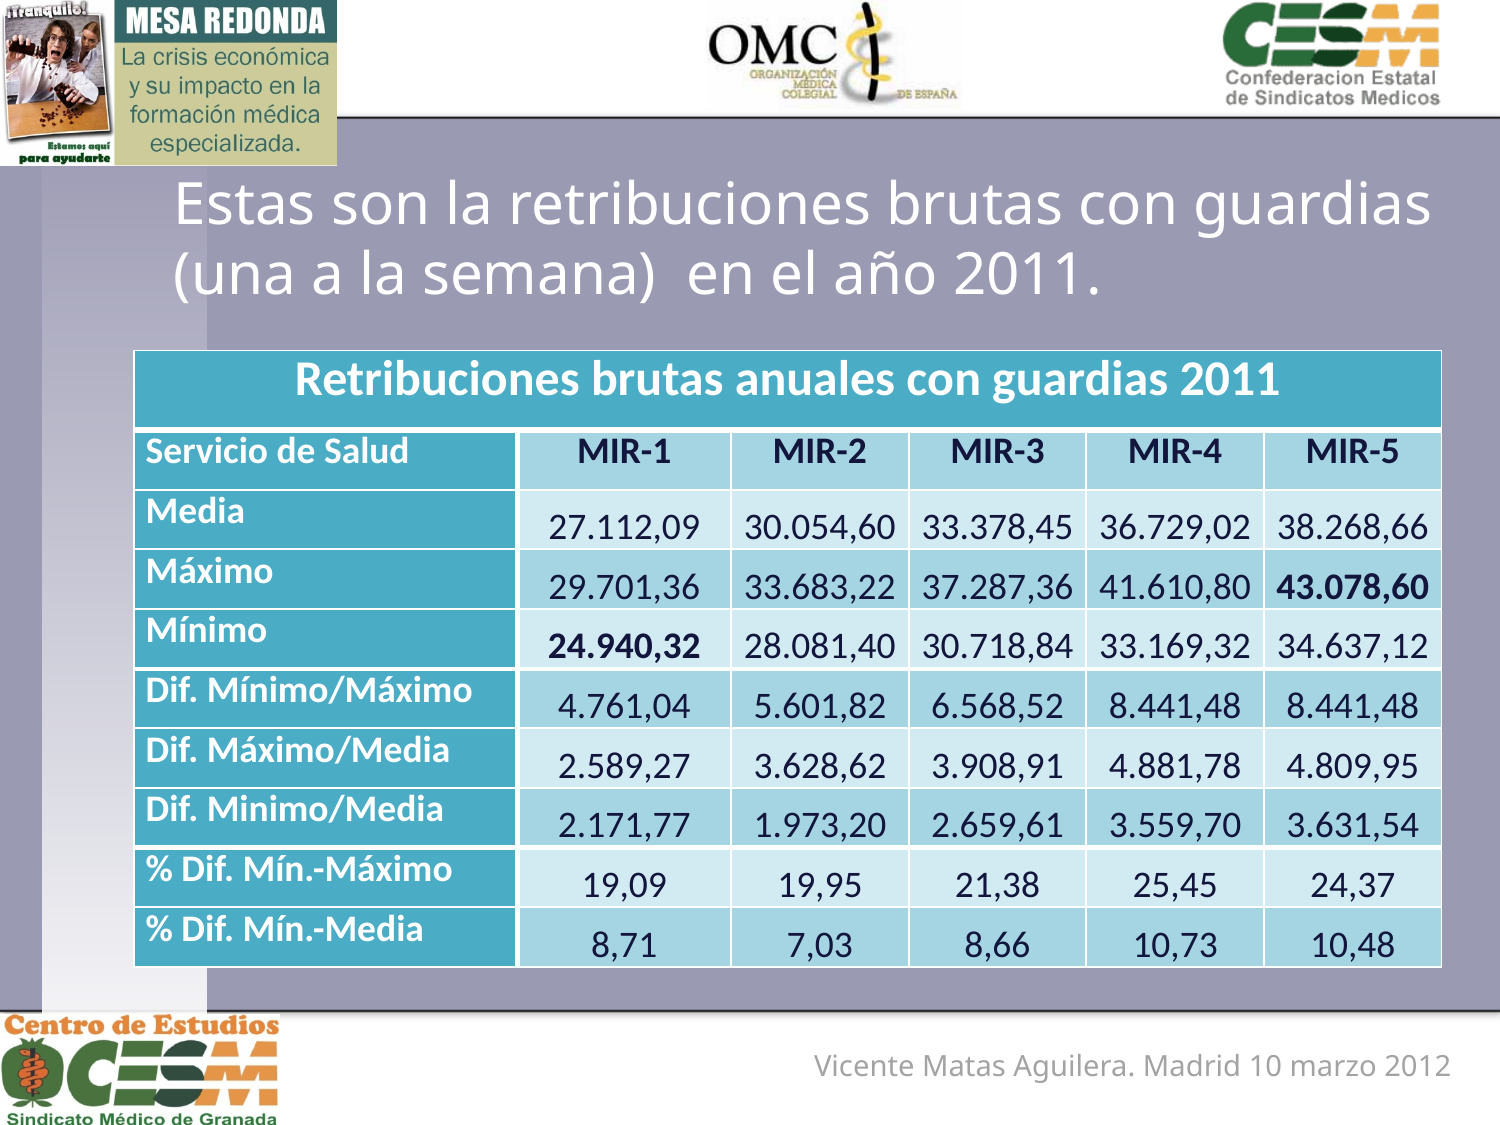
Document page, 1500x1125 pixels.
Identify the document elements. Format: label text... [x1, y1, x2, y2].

table_cell 36.729,02 [1087, 491, 1263, 548]
table_cell 3.628,62 [732, 729, 908, 787]
table_cell MIR-3 [910, 433, 1085, 489]
table_cell Máximo [135, 550, 515, 608]
table_cell 30.718,84 [910, 610, 1085, 667]
text_box Estas son la retribuciones brutas con guardias (una a la semana) en el año 2011. [158, 159, 1456, 422]
table_cell 8,71 [520, 908, 730, 966]
table_cell 19,95 [732, 850, 908, 906]
table_cell MIR-5 [1265, 433, 1441, 489]
text_box [Vicente Matas Aguilera. Madrid 10 marzo 2012 [629, 1019, 1467, 1094]
table_cell 3.908,91 [910, 729, 1085, 787]
table_cell 3.631,54 [1265, 789, 1441, 845]
table_cell % Dif. Mín.-Media [135, 908, 515, 966]
table_cell 43.078,60 [1265, 550, 1441, 608]
table_cell Dif. Máximo/Media [135, 729, 515, 787]
table_cell 2.589,27 [520, 729, 730, 787]
table_cell 8.441,48 [1087, 671, 1263, 727]
table_cell 7,03 [732, 908, 908, 966]
table_cell 28.081,40 [732, 610, 908, 667]
picture [0, 0, 1500, 1125]
table_cell 2.171,77 [520, 789, 730, 845]
table_cell 4.881,78 [1087, 729, 1263, 787]
table_cell 25,45 [1087, 850, 1263, 906]
table_cell 24.940,32 [520, 610, 730, 667]
table_cell 1.973,20 [732, 789, 908, 845]
table_cell 6.568,52 [910, 671, 1085, 727]
table_cell 33.378,45 [910, 491, 1085, 548]
table_cell Servicio de Salud [135, 433, 515, 489]
table_cell 4.761,04 [520, 671, 730, 727]
table_cell 29.701,36 [520, 550, 730, 608]
table_cell MIR-2 [732, 433, 908, 489]
table_cell MIR-1 [520, 433, 730, 489]
table_cell 19,09 [520, 850, 730, 906]
table_cell % Dif. Mín.-Máximo [135, 850, 515, 906]
table_cell MIR-4 [1087, 433, 1263, 489]
table_cell 30.054,60 [732, 491, 908, 548]
table_cell Media [135, 491, 515, 548]
table_cell 5.601,82 [732, 671, 908, 727]
table_cell 4.809,95 [1265, 729, 1441, 787]
table_cell 27.112,09 [520, 491, 730, 548]
table_cell Mínimo [135, 610, 515, 667]
table_cell 3.559,70 [1087, 789, 1263, 845]
table_cell 8,66 [910, 908, 1085, 966]
text_box [42, 174, 207, 1012]
table_cell 33.169,32 [1087, 610, 1263, 667]
table_cell 24,37 [1265, 850, 1441, 906]
table_cell 33.683,22 [732, 550, 908, 608]
table_cell 37.287,36 [910, 550, 1085, 608]
table_cell 8.441,48 [1265, 671, 1441, 727]
table_cell 21,38 [910, 850, 1085, 906]
table_cell Dif. Mínimo/Máximo [135, 671, 515, 727]
table_cell 34.637,12 [1265, 610, 1441, 667]
table_cell 2.659,61 [910, 789, 1085, 845]
table_cell 38.268,66 [1265, 491, 1441, 548]
table_cell 10,48 [1265, 908, 1441, 966]
table_header Retribuciones brutas anuales con guardias 2011 [135, 351, 1441, 427]
table_cell 41.610,80 [1087, 550, 1263, 608]
table_cell 10,73 [1087, 908, 1263, 966]
table_cell Dif. Minimo/Media [135, 789, 515, 845]
